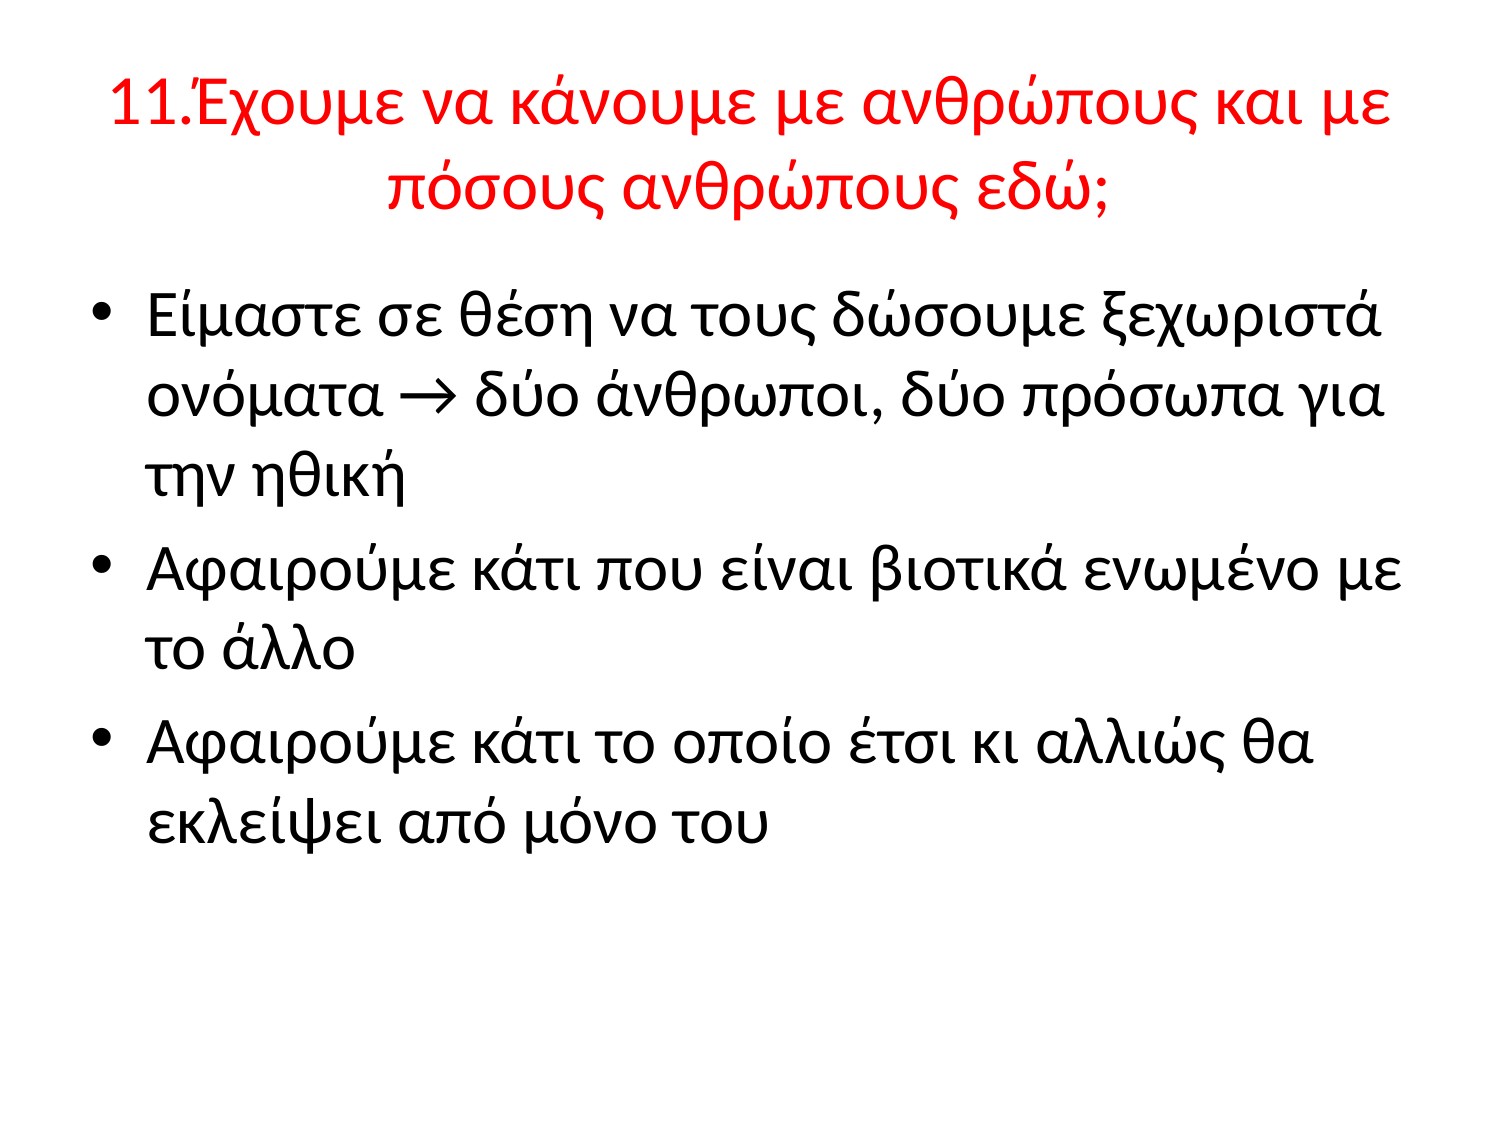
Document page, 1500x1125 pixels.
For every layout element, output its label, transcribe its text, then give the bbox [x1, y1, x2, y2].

list Είμαστε σε θέση να τους δώσουμε ξεχωριστά ονόματα → δύο άνθρωποι, δύο πρόσωπα για την ηθική Αφαιρούμε κάτι που είναι βιοτικά ενωμένο με το άλλο Αφαιρούμε κάτι το οποίο έτσι κι αλλιώς θα εκλείψει από μόνο του [75, 262, 1425, 1005]
title 11.Έχουμε να κάνουμε με ανθρώπους και με πόσους ανθρώπους εδώ; [75, 45, 1425, 233]
